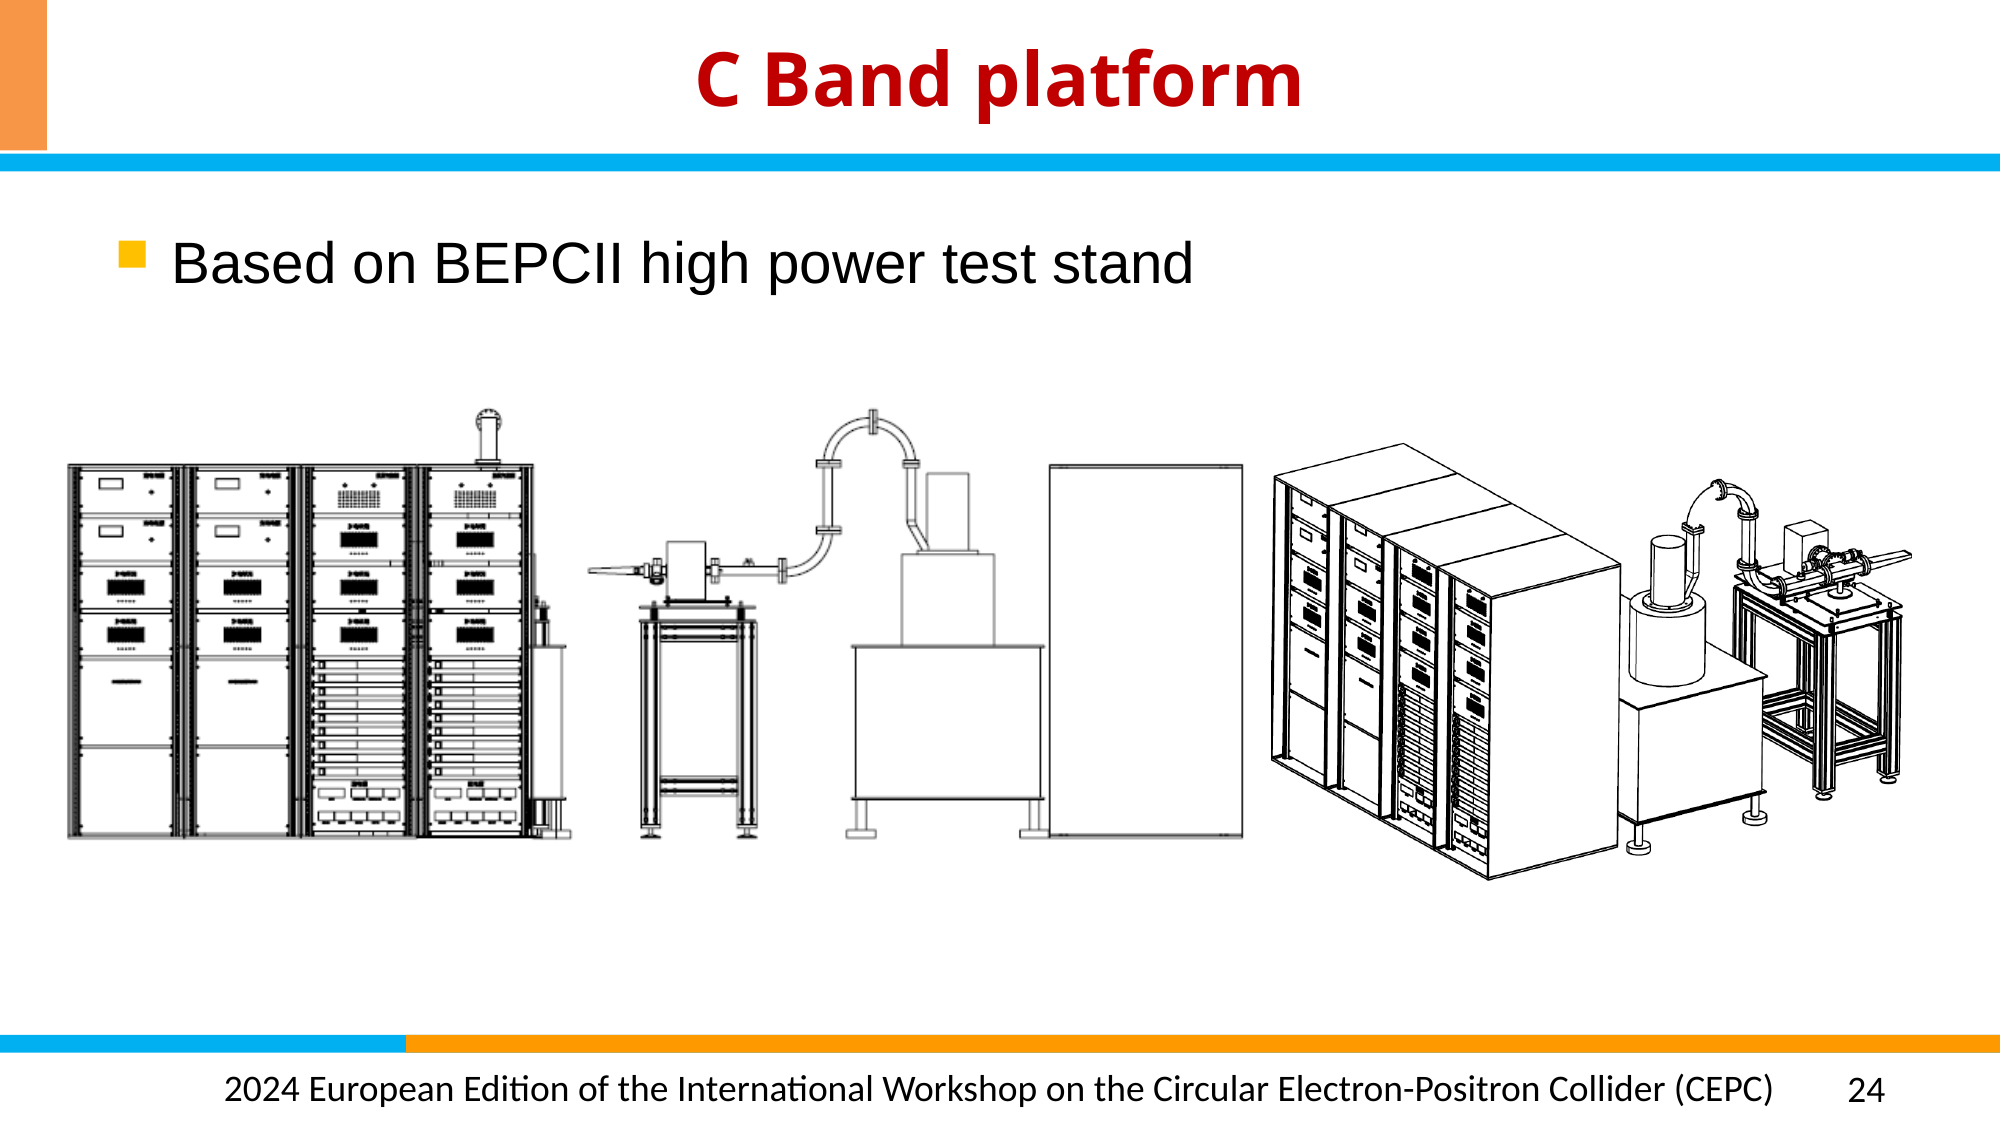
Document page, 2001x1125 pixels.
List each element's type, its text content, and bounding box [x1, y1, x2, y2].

picture [55, 403, 1248, 848]
picture [1271, 440, 1913, 882]
title C Band platform [99, 4, 1900, 149]
slide_number 24 [1433, 1057, 1900, 1118]
list Based on BEPCII high power test stand [99, 210, 1900, 1005]
